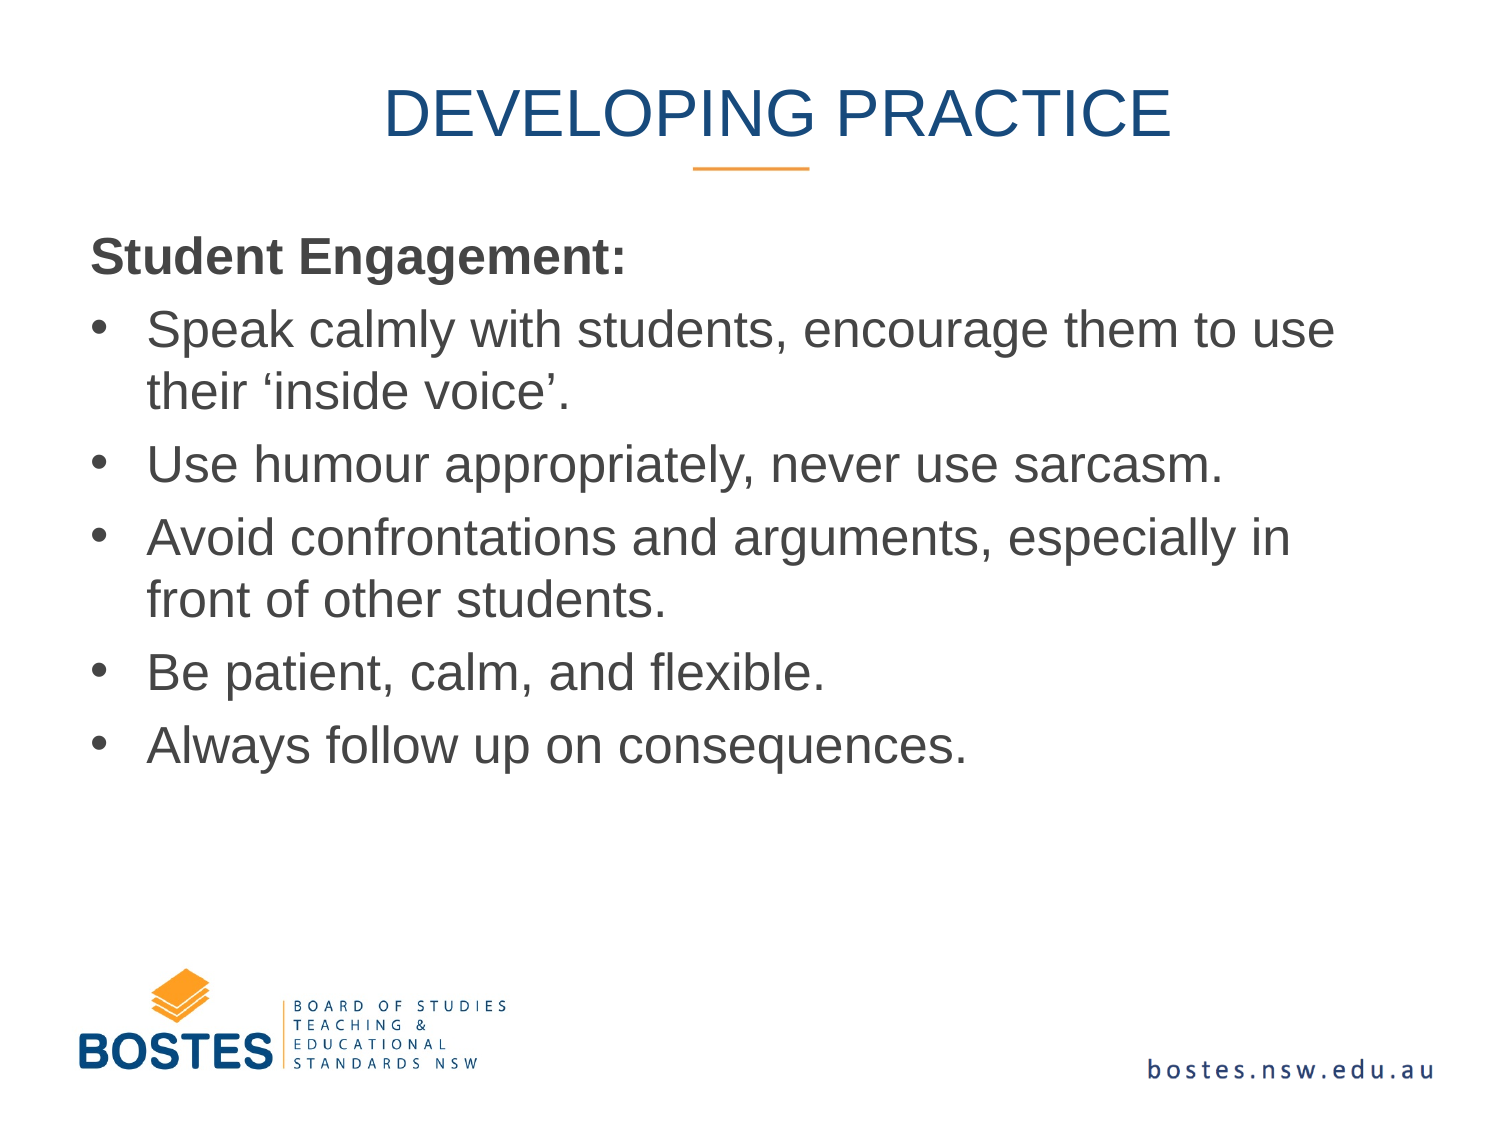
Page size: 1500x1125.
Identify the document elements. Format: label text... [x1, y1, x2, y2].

text_box Developing Practice [368, 61, 1189, 157]
picture [61, 949, 518, 1093]
list Student Engagement: Speak calmly with students, encourage them to use their ‘inside voice’. Use humour appropriately, never use sarcasm. Avoid confrontations and arguments, especially in front of other students. Be patient, calm, and flexible. Always follow up on consequences. [75, 214, 1426, 913]
picture [1139, 1049, 1440, 1093]
picture [691, 165, 810, 173]
